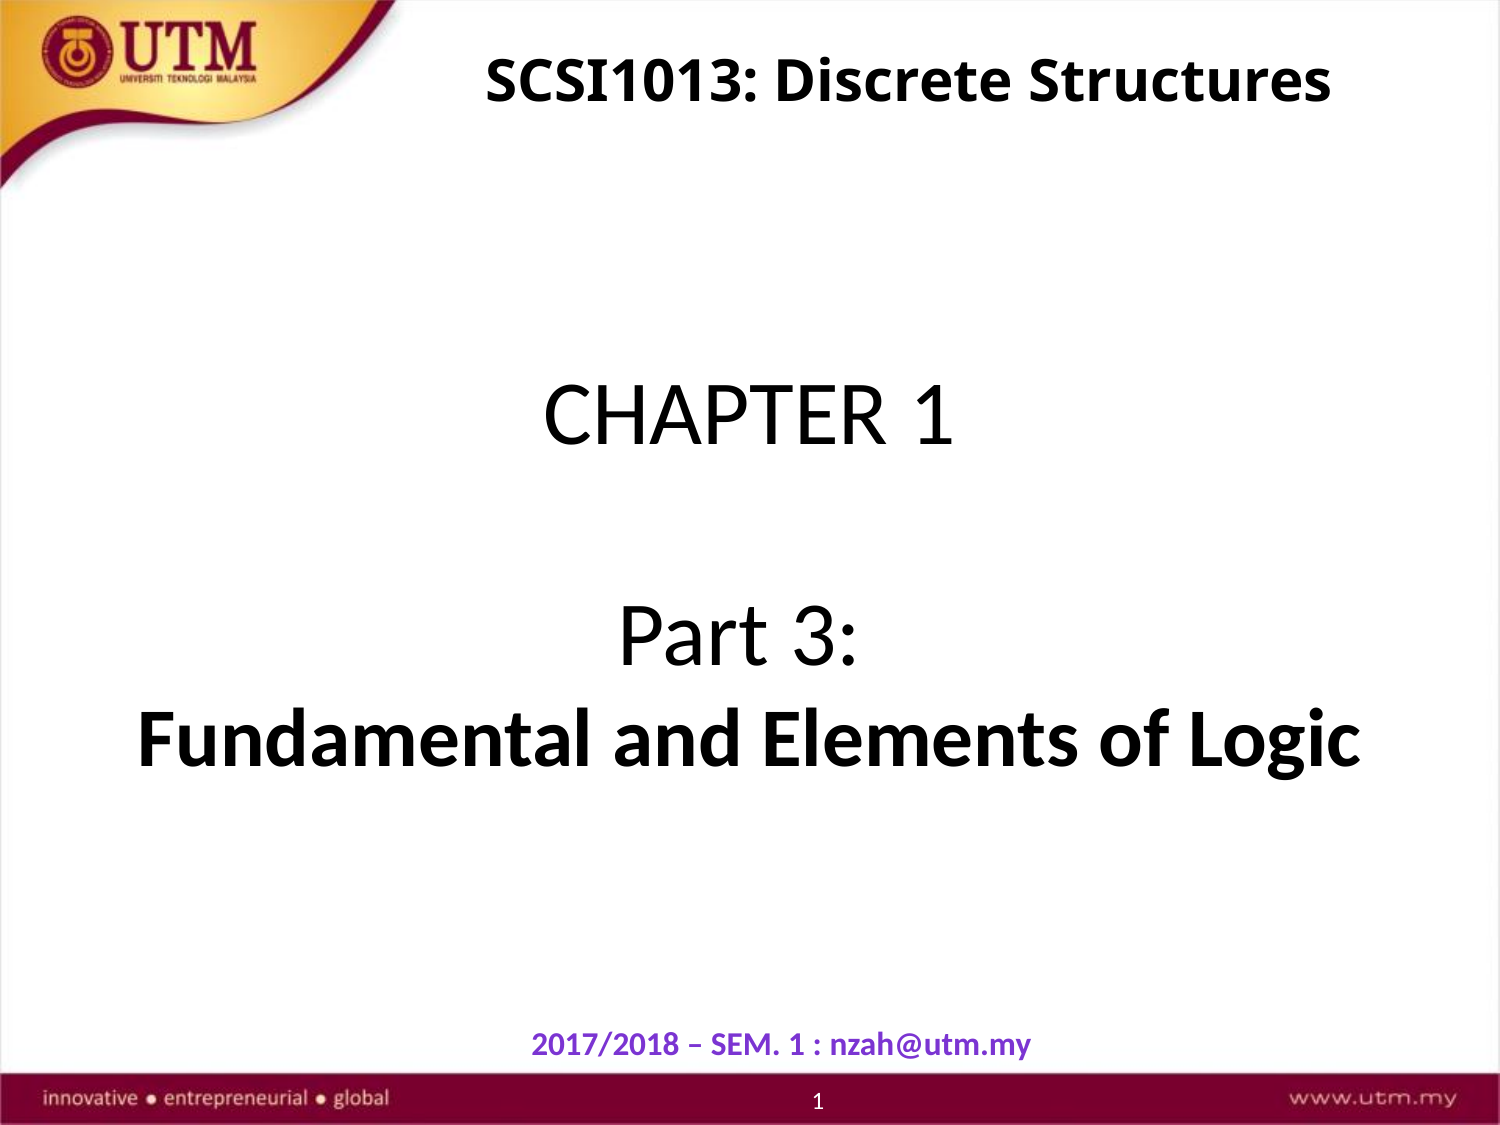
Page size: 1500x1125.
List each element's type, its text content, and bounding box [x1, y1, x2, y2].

text_box SCSI1013: Discrete Structures [393, 29, 1425, 128]
slide_number 1 [767, 1069, 869, 1125]
title CHAPTER 1 Part 3: Fundamental and Elements of Logic [64, 267, 1436, 870]
picture [0, 0, 1500, 1125]
text_box 2017/2018 – Sem. 1 : nzah@utm.my [419, 1014, 1152, 1070]
